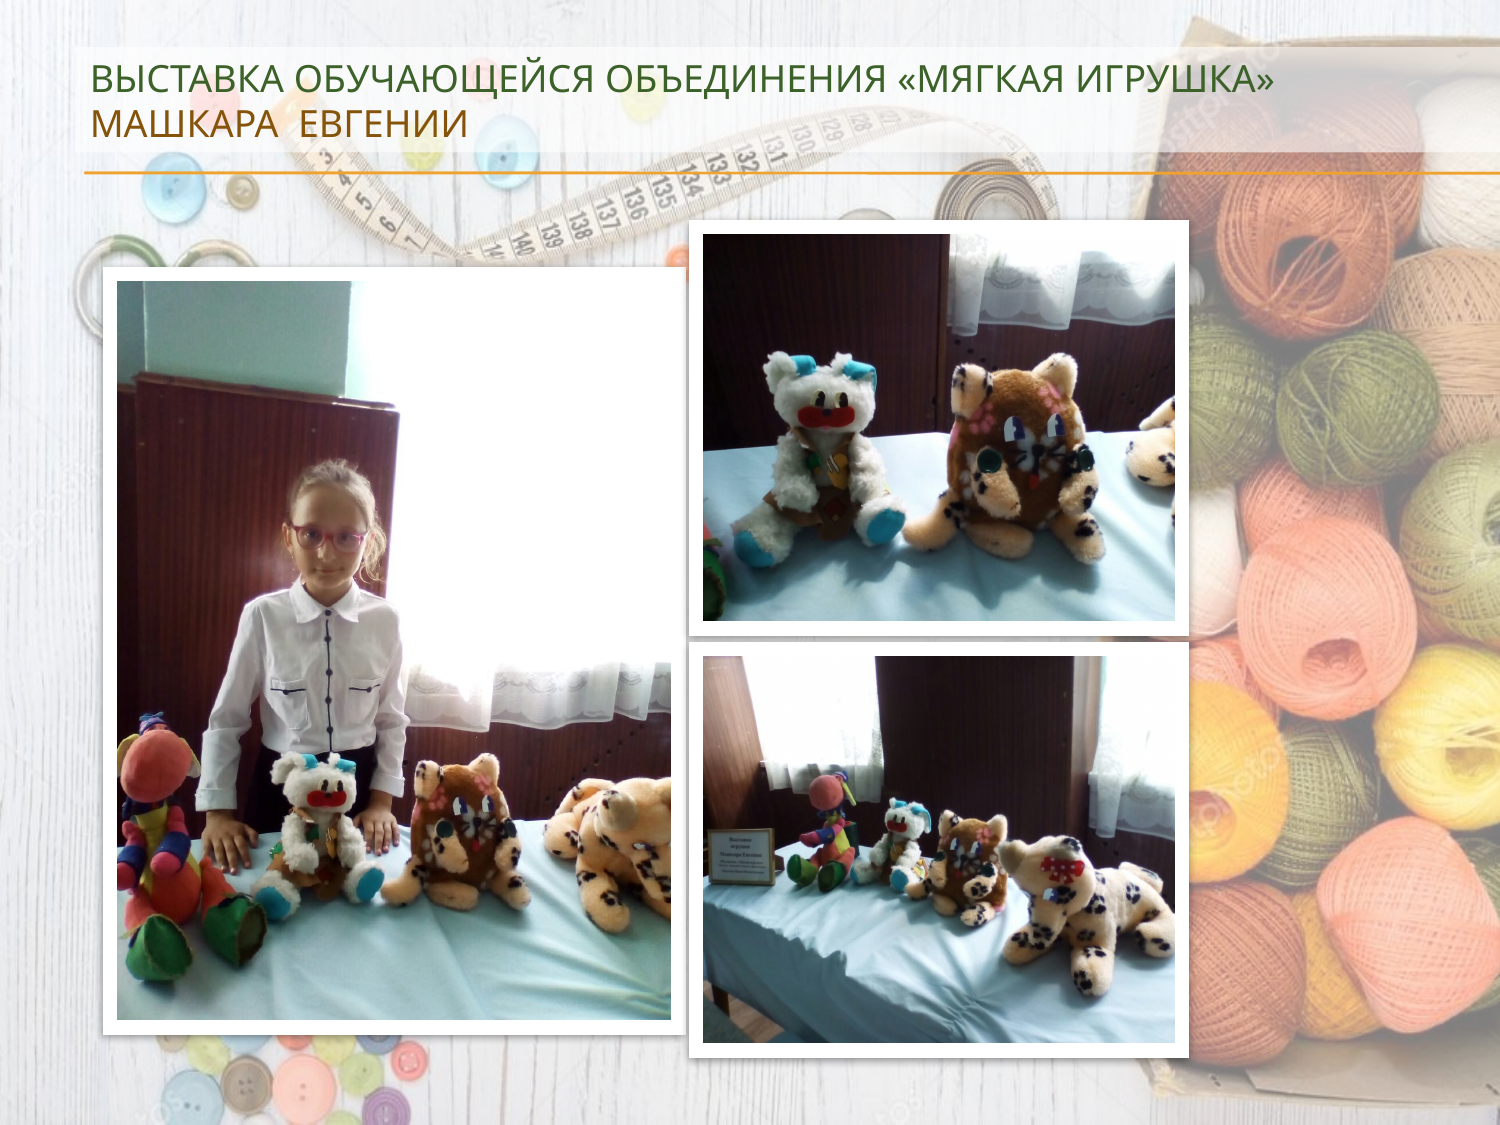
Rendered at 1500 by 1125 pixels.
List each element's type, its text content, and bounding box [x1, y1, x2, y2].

picture [702, 234, 1176, 622]
title Выставка обучающейся объединения «Мягкая игрушка» МАШКАРА ЕВГЕНИИ [75, 46, 1500, 153]
picture [116, 280, 672, 1021]
picture [702, 655, 1176, 1044]
